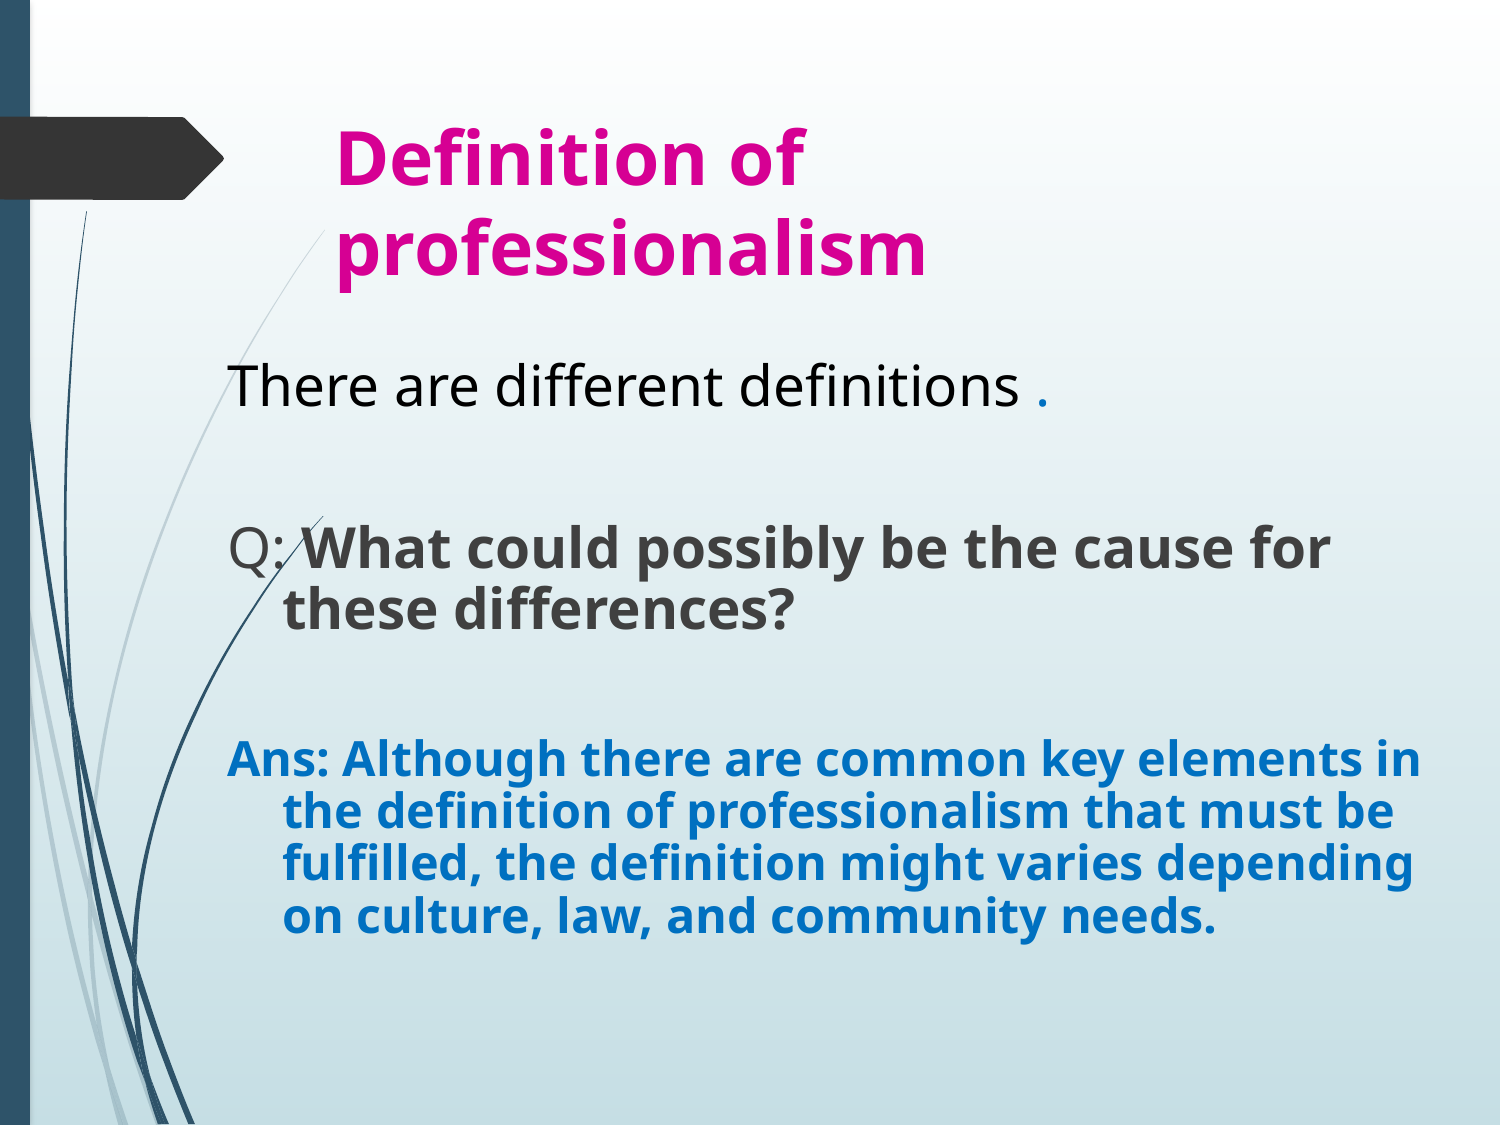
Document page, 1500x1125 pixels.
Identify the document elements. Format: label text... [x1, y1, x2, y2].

list There are different definitions . Q: What could possibly be the cause for these differences? Ans: Although there are common key elements in the definition of professionalism that must be fulfilled, the definition might varies depending on culture, law, and community needs. [212, 350, 1450, 970]
title Definition of professionalism [319, 102, 1400, 313]
